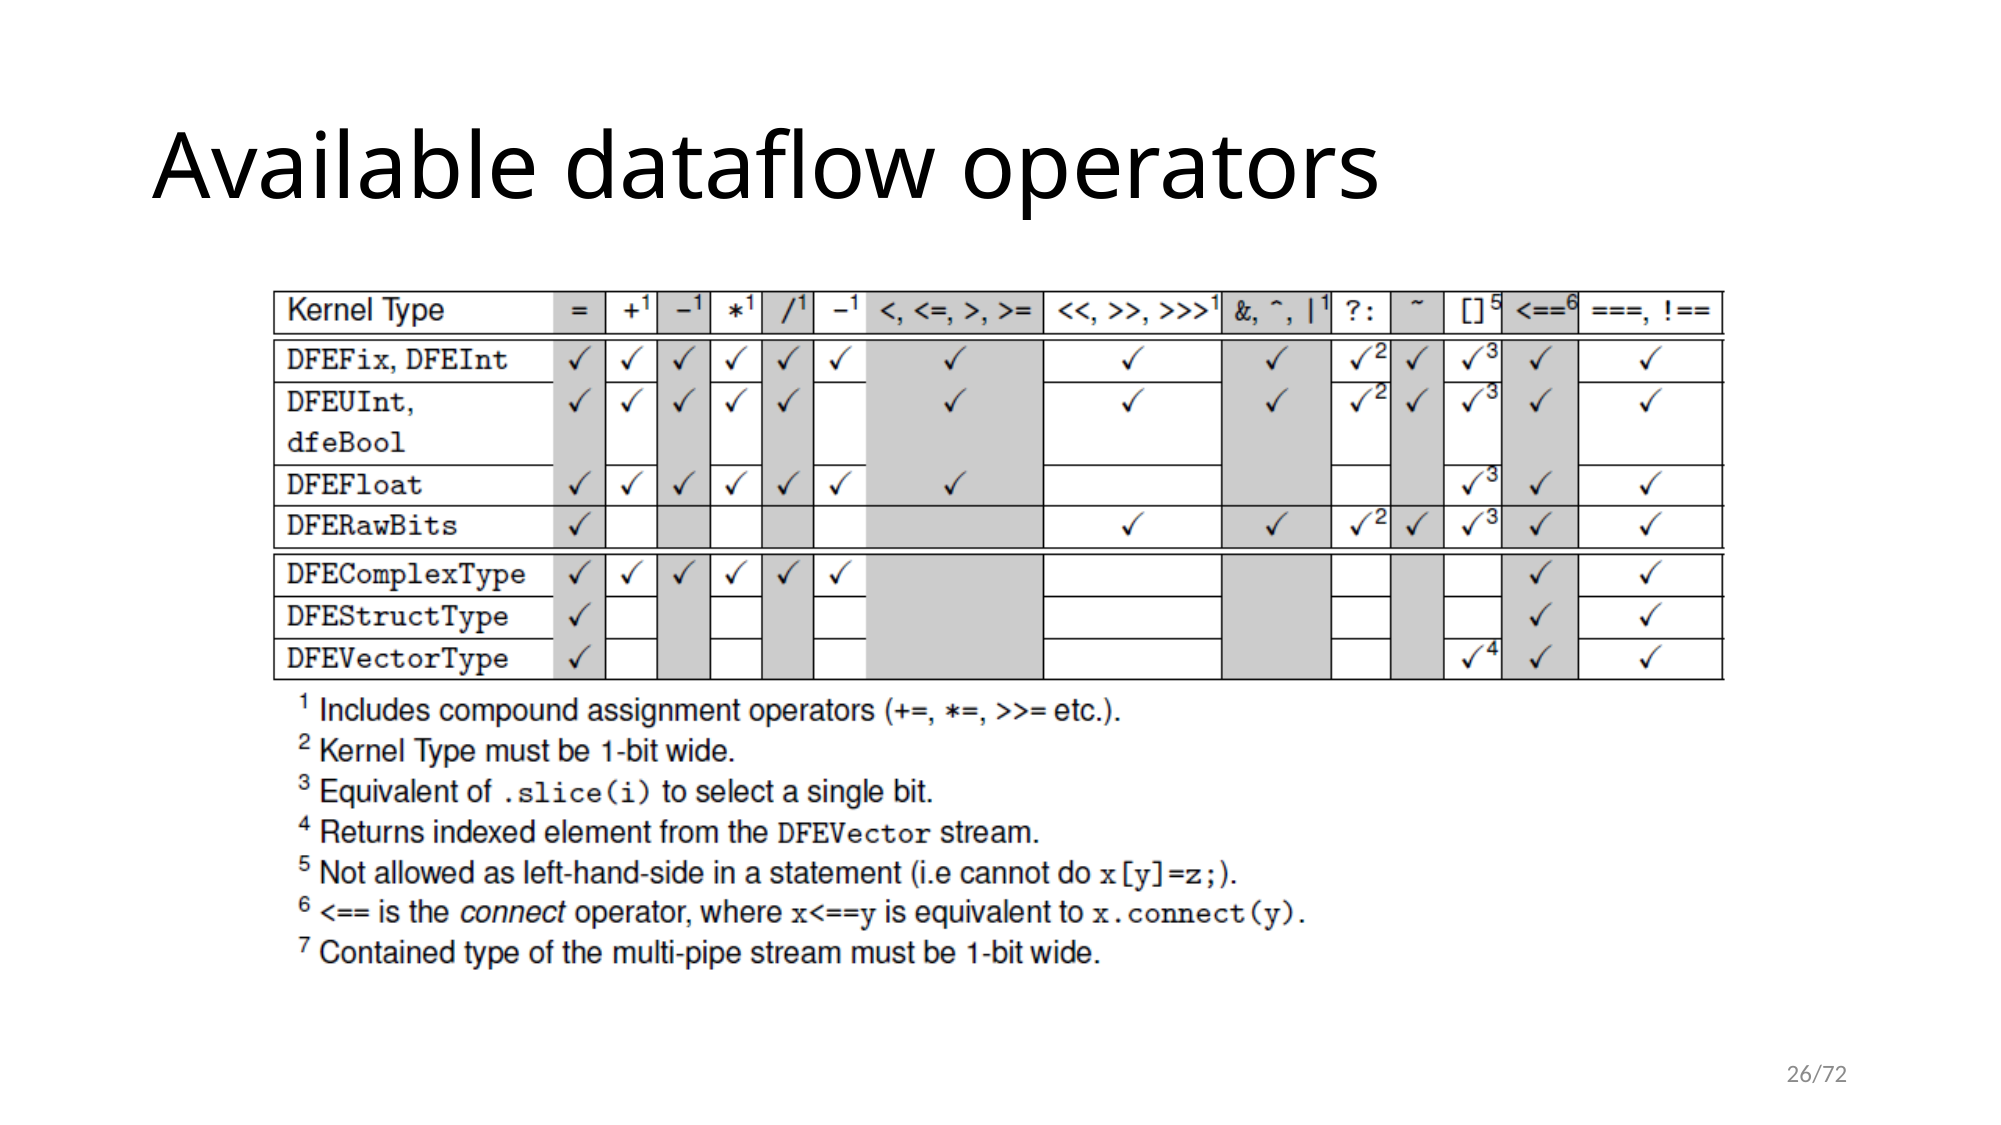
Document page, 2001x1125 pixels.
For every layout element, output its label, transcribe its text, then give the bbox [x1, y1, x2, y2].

slide_number 26/72 [1412, 1042, 1863, 1103]
picture [261, 277, 1739, 987]
title Available dataflow operators [137, 59, 1863, 278]
